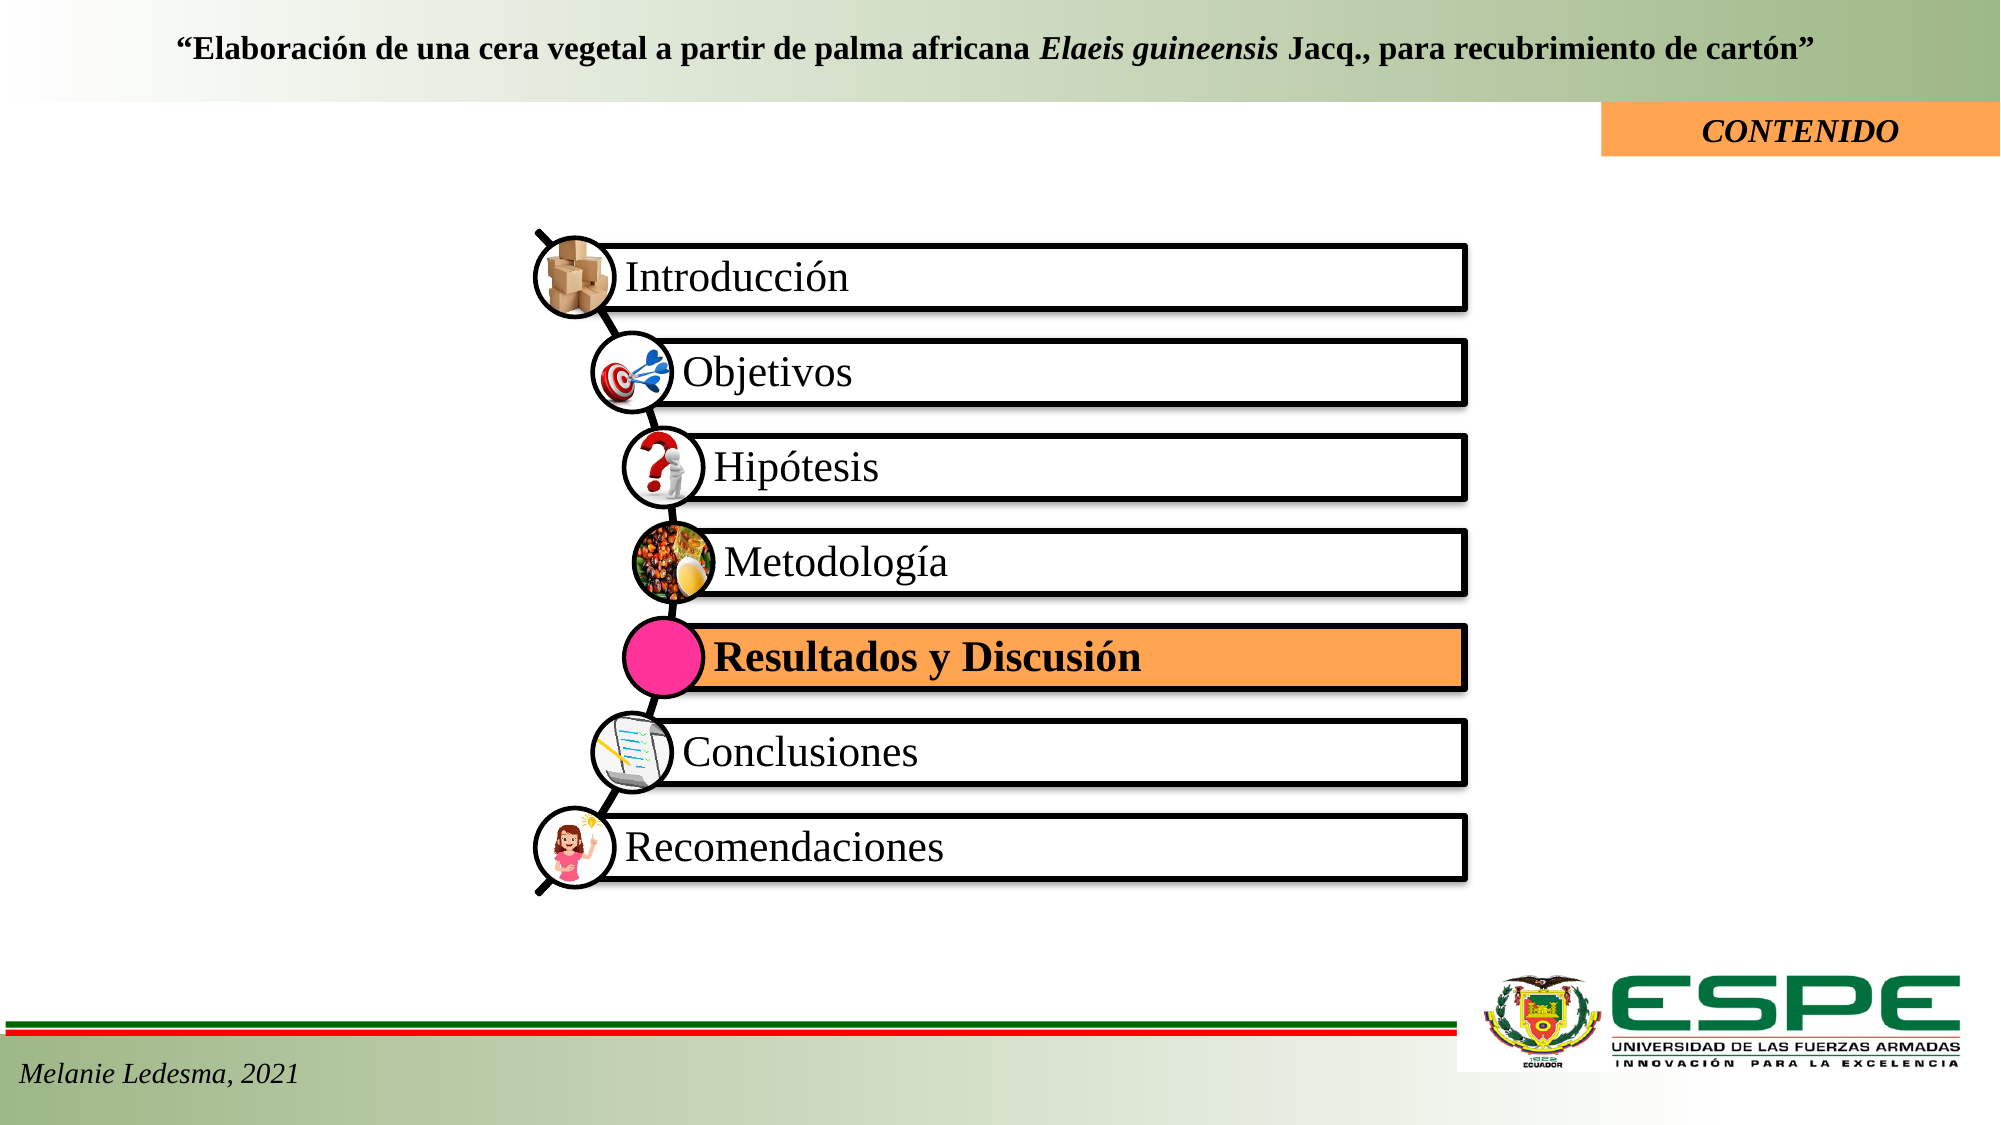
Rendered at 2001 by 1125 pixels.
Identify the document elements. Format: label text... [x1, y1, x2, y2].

text_box CONTENIDO [1601, 101, 2000, 157]
text_box “Elaboración de una cera vegetal a partir de palma africana Elaeis guineensis Jacq., para recubrimiento de cartón” [0, 19, 2000, 74]
picture [1456, 968, 1994, 1072]
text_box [525, 213, 1475, 912]
text_box Melanie Ledesma, 2021 [4, 1046, 461, 1097]
picture [598, 349, 670, 414]
